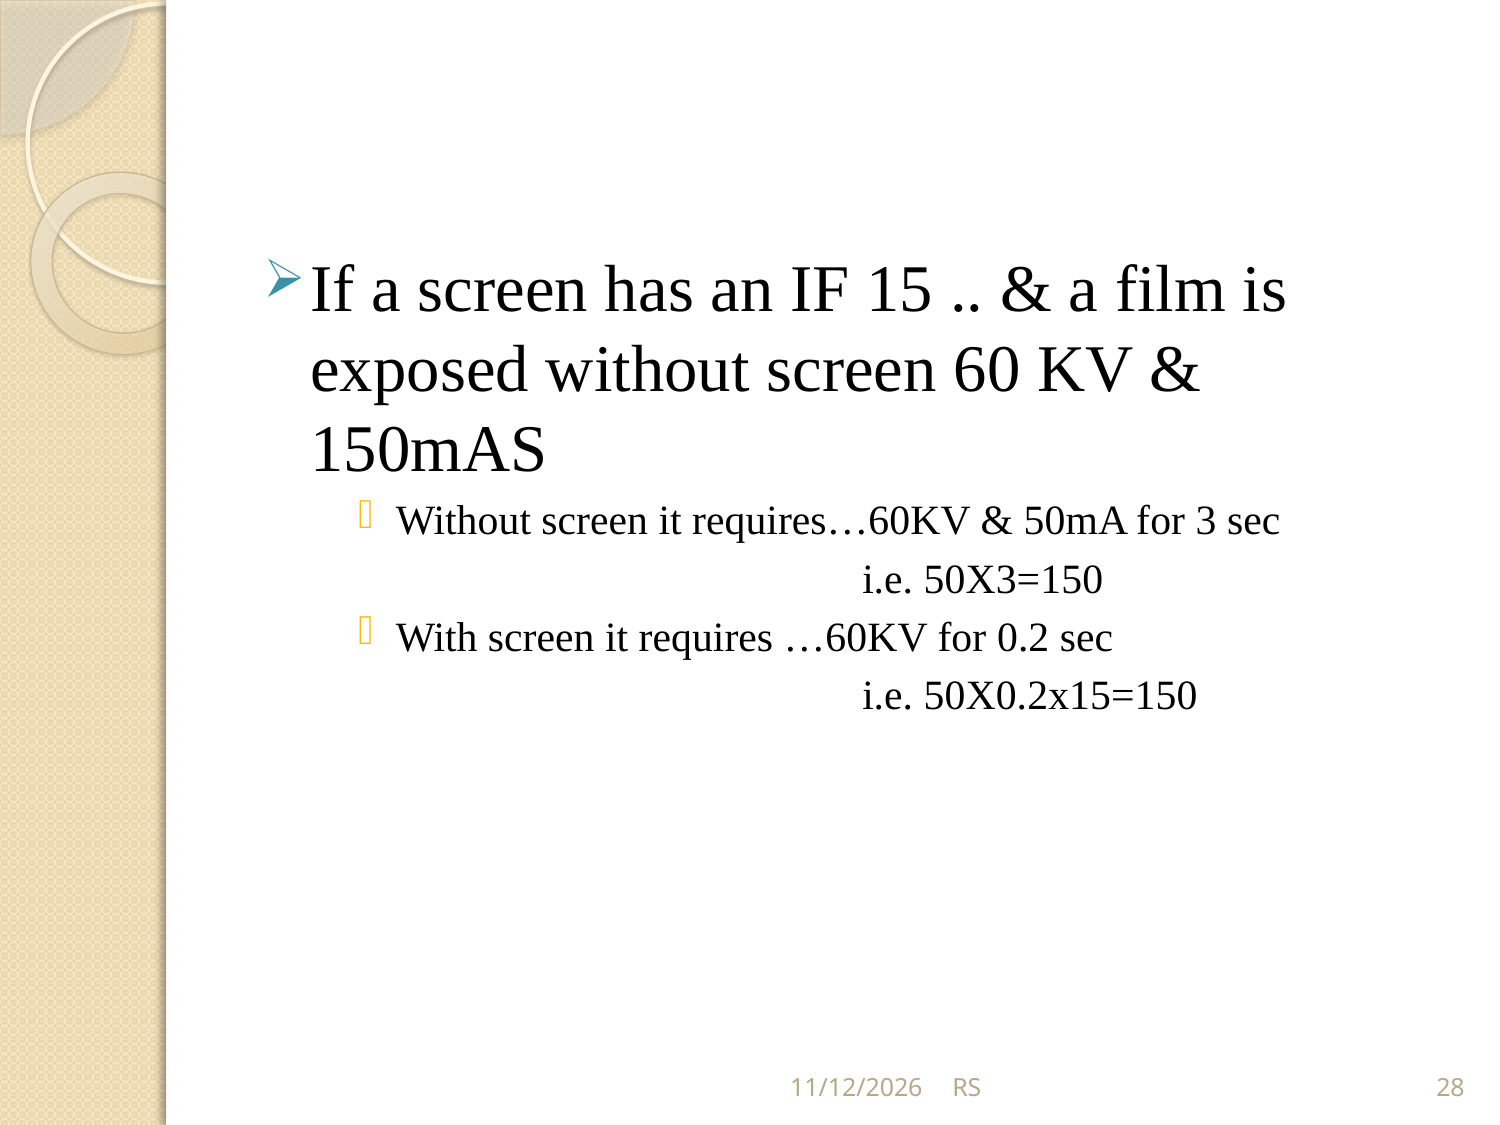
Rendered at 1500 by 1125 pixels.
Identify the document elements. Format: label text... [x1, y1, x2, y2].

slide_number 28 [1413, 1034, 1488, 1113]
list If a screen has an IF 15 .. & a film is exposed without screen 60 KV & 150mAS Without screen it requires…60KV & 50mA for 3 sec i.e. 50X3=150 With screen it requires …60KV for 0.2 sec i.e. 50X0.2x15=150 [235, 237, 1466, 1025]
footer RS [937, 1034, 1413, 1113]
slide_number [587, 1034, 937, 1113]
